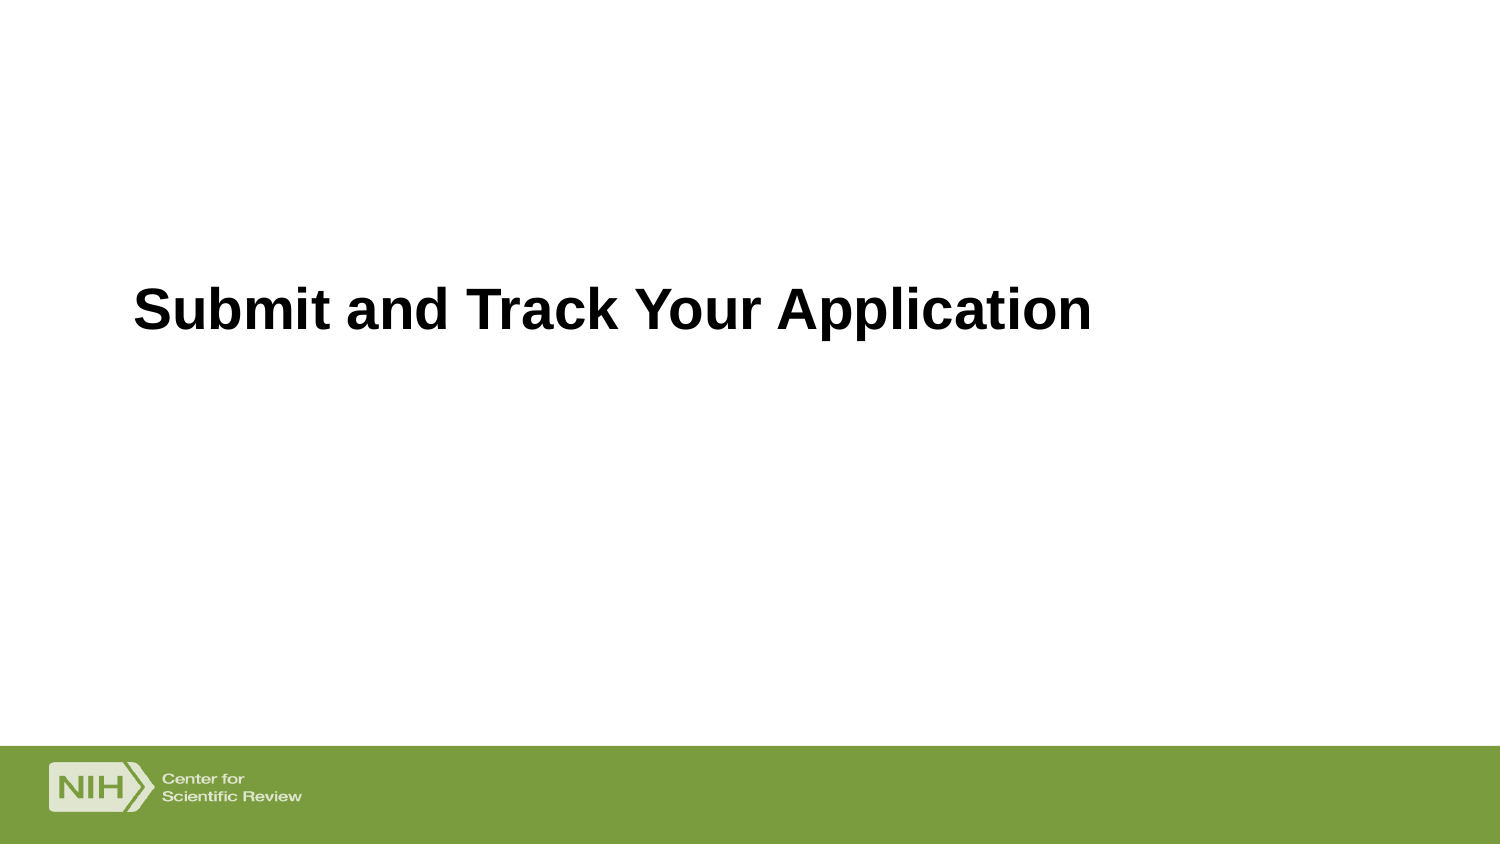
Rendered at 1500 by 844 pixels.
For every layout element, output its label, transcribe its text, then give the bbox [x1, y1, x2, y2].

title Submit and Track Your Application [118, 263, 1394, 432]
picture [0, 0, 1500, 844]
